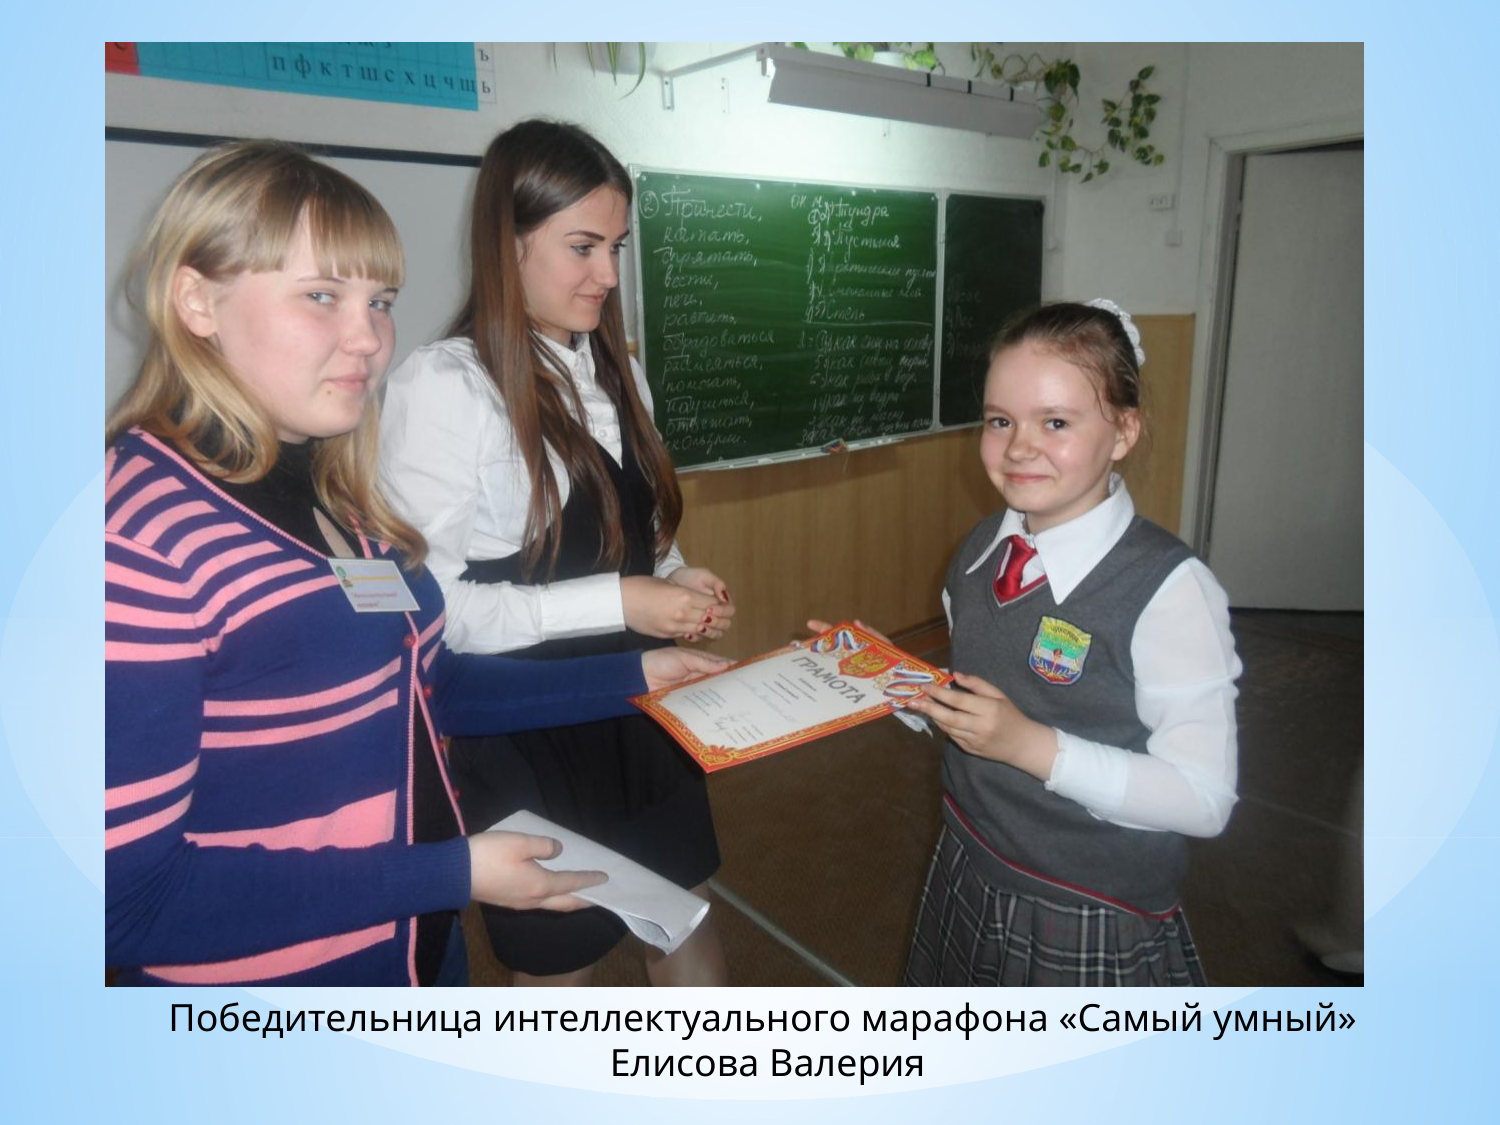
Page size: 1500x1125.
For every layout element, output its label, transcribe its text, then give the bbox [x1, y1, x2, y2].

picture [105, 42, 1364, 987]
text_box Победительница интеллектуального марафона «Самый умный» Елисова Валерия [76, 986, 1459, 1091]
